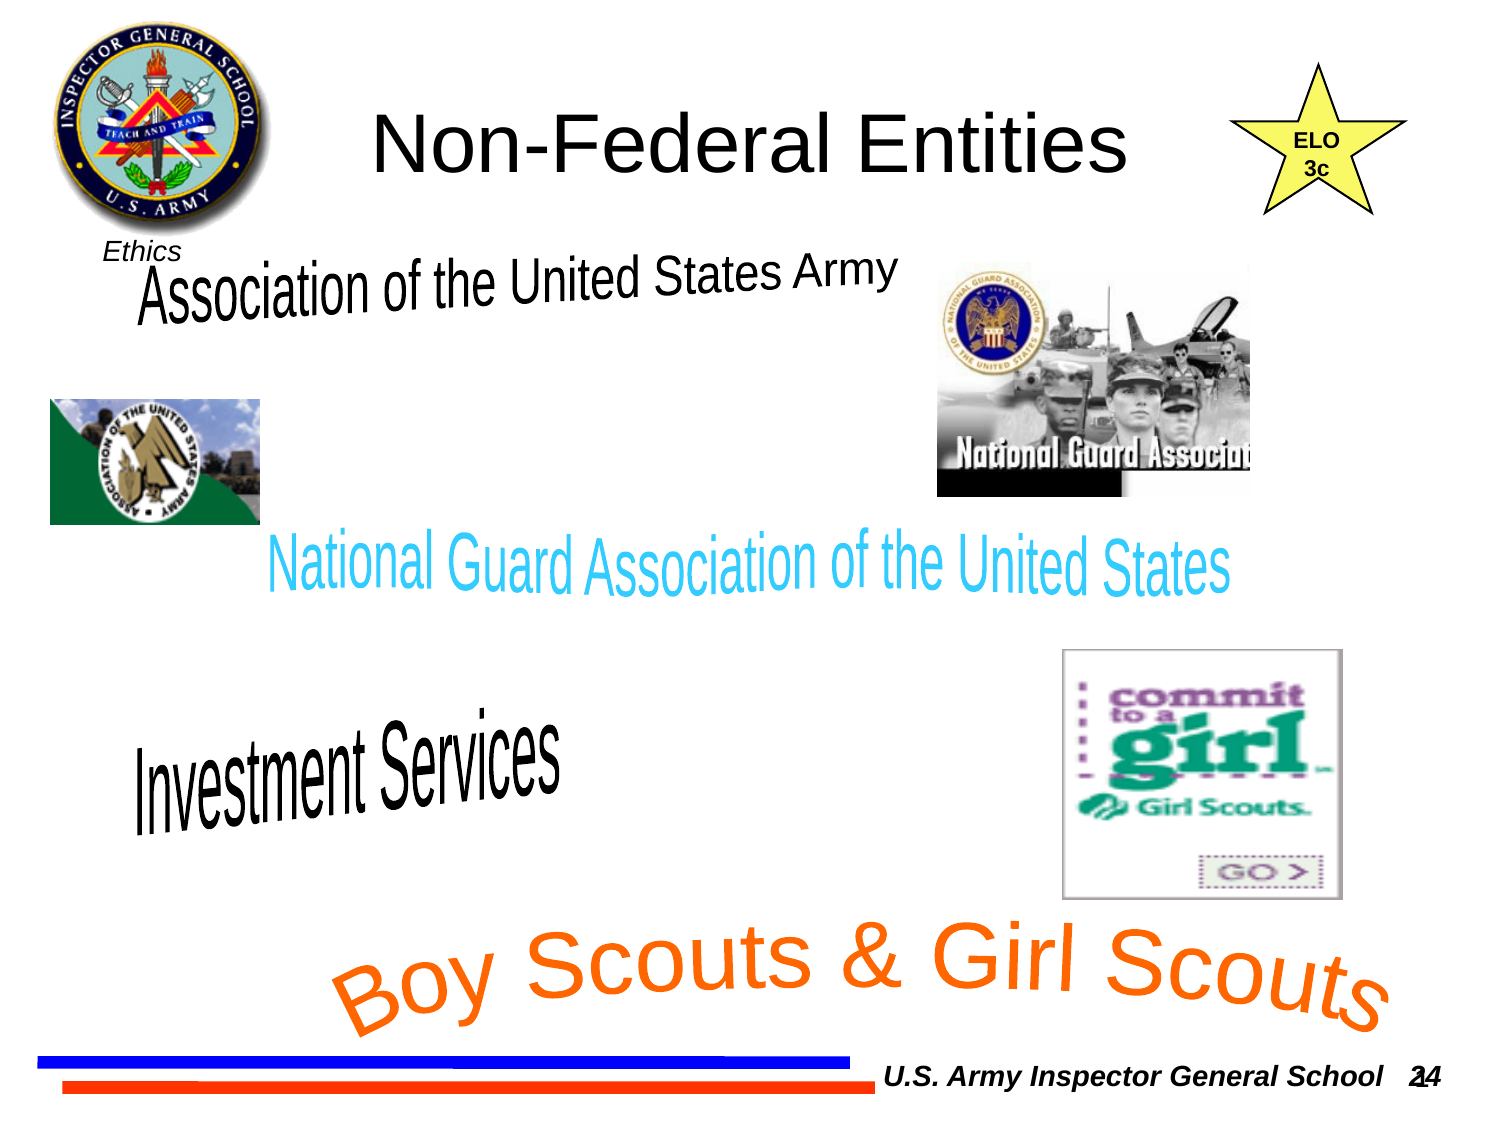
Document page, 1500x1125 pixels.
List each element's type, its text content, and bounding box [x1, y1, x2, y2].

picture [937, 262, 1251, 498]
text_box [1231, 64, 1406, 214]
picture [49, 399, 260, 526]
picture [50, 20, 275, 238]
list [75, 262, 1425, 1005]
title Non-Federal Entities [75, 45, 1425, 233]
picture [1062, 649, 1343, 901]
